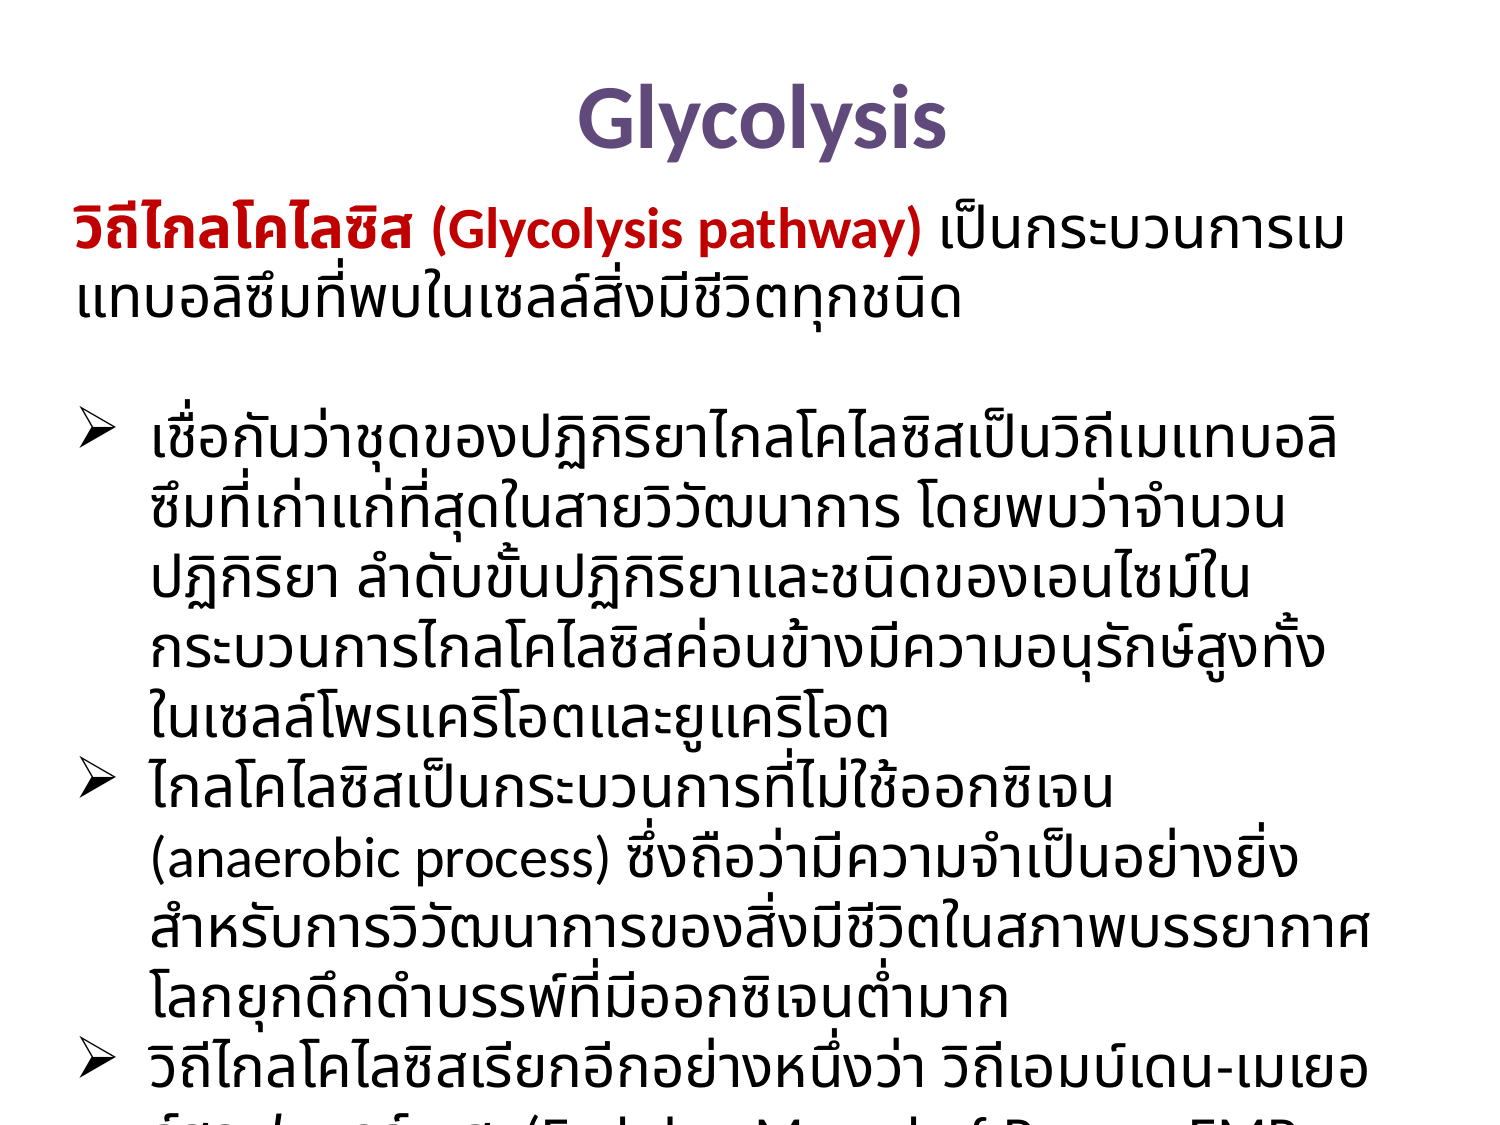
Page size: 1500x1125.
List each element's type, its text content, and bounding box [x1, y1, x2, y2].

text_box วิถีไกลโคไลซิส (Glycolysis pathway) เป็นกระบวนการเมแทบอลิซึมที่พบในเซลล์สิ่งมีชีวิตทุกชนิด เชื่อกันว่าชุดของปฏิกิริยาไกลโคไลซิสเป็นวิถีเมแทบอลิซึมที่เก่าแก่ที่สุดในสายวิวัฒนาการ โดยพบว่าจำนวนปฏิกิริยา ลำดับขั้นปฏิกิริยาและชนิดของเอนไซม์ในกระบวนการไกลโคไลซิสค่อนข้างมีความอนุรักษ์สูงทั้งในเซลล์โพรแคริโอตและยูแคริโอต ไกลโคไลซิสเป็นกระบวนการที่ไม่ใช้ออกซิเจน (anaerobic process) ซึ่งถือว่ามีความจำเป็นอย่างยิ่งสำหรับการวิวัฒนาการของสิ่งมีชีวิตในสภาพบรรยากาศโลกยุกดึกดำบรรพ์ที่มีออกซิเจนต่ำมาก วิถีไกลโคไลซิสเรียกอีกอย่างหนึ่งว่า วิถีเอมบ์เดน-เมเยอร์ฮอฟ- พาร์เนส (Embden-Meyerhof-Parnas, EMP pathway) [59, 182, 1395, 1125]
text_box Glycolysis [562, 49, 964, 175]
